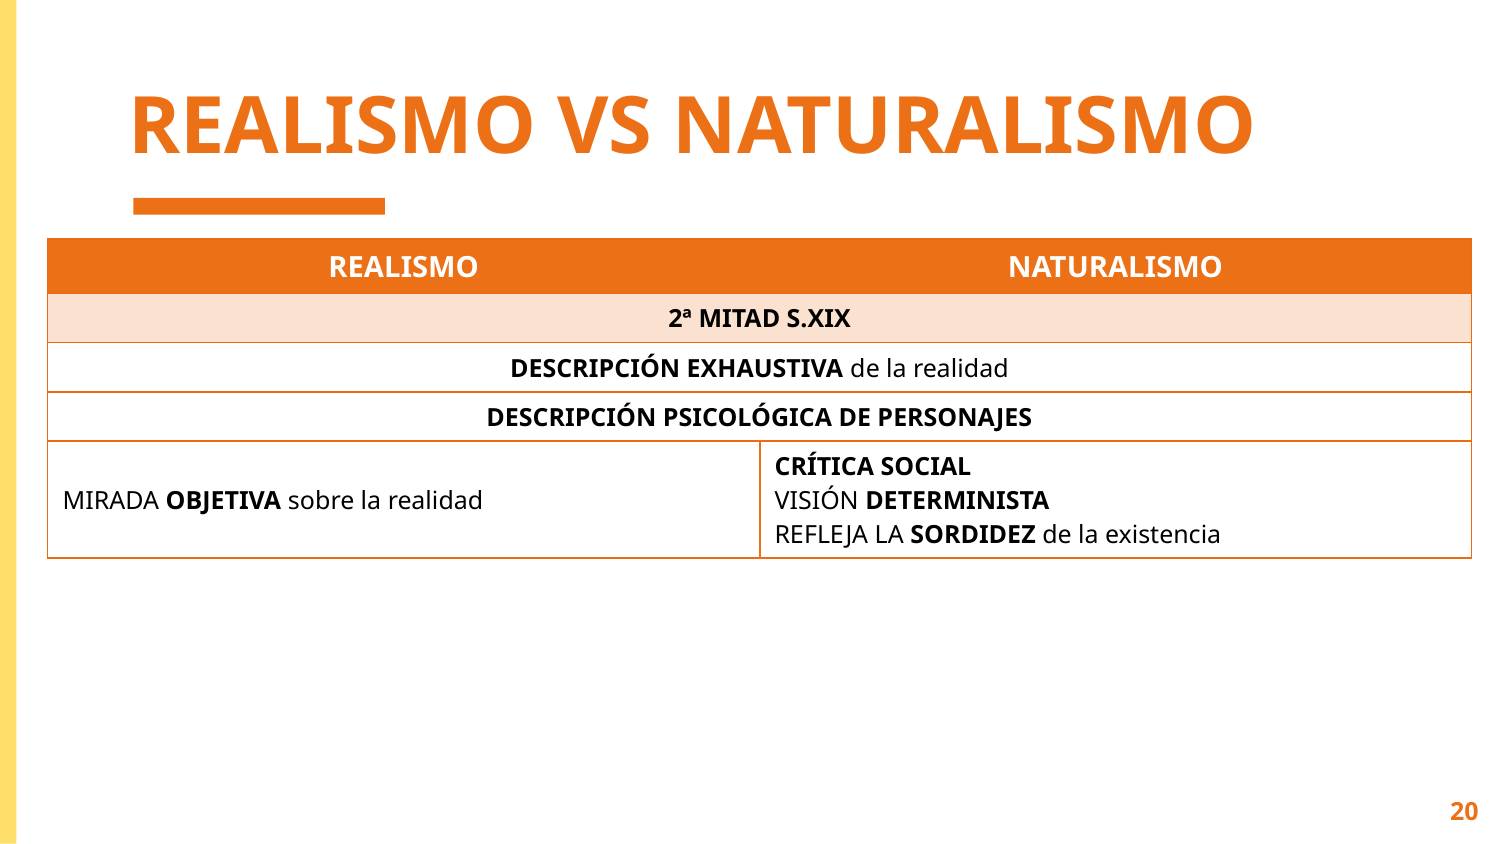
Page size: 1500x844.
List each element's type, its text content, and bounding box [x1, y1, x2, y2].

table_header REALISMO [48, 240, 760, 293]
title REALISMO VS NATURALISMO [113, 35, 1460, 184]
table_cell DESCRIPCIÓN PSICOLÓGICA DE PERSONAJES [48, 393, 1471, 440]
table_header NATURALISMO [760, 240, 1471, 293]
table_cell CRÍTICA SOCIAL VISIÓN DETERMINISTA REFLEJA LA SORDIDEZ de la existencia [761, 442, 1471, 557]
table_cell MIRADA OBJETIVA sobre la realidad [48, 442, 759, 557]
table_cell DESCRIPCIÓN EXHAUSTIVA de la realidad [48, 343, 1471, 391]
table_cell 2ª MITAD S.XIX [48, 294, 1471, 342]
slide_number 20 [1403, 780, 1494, 832]
